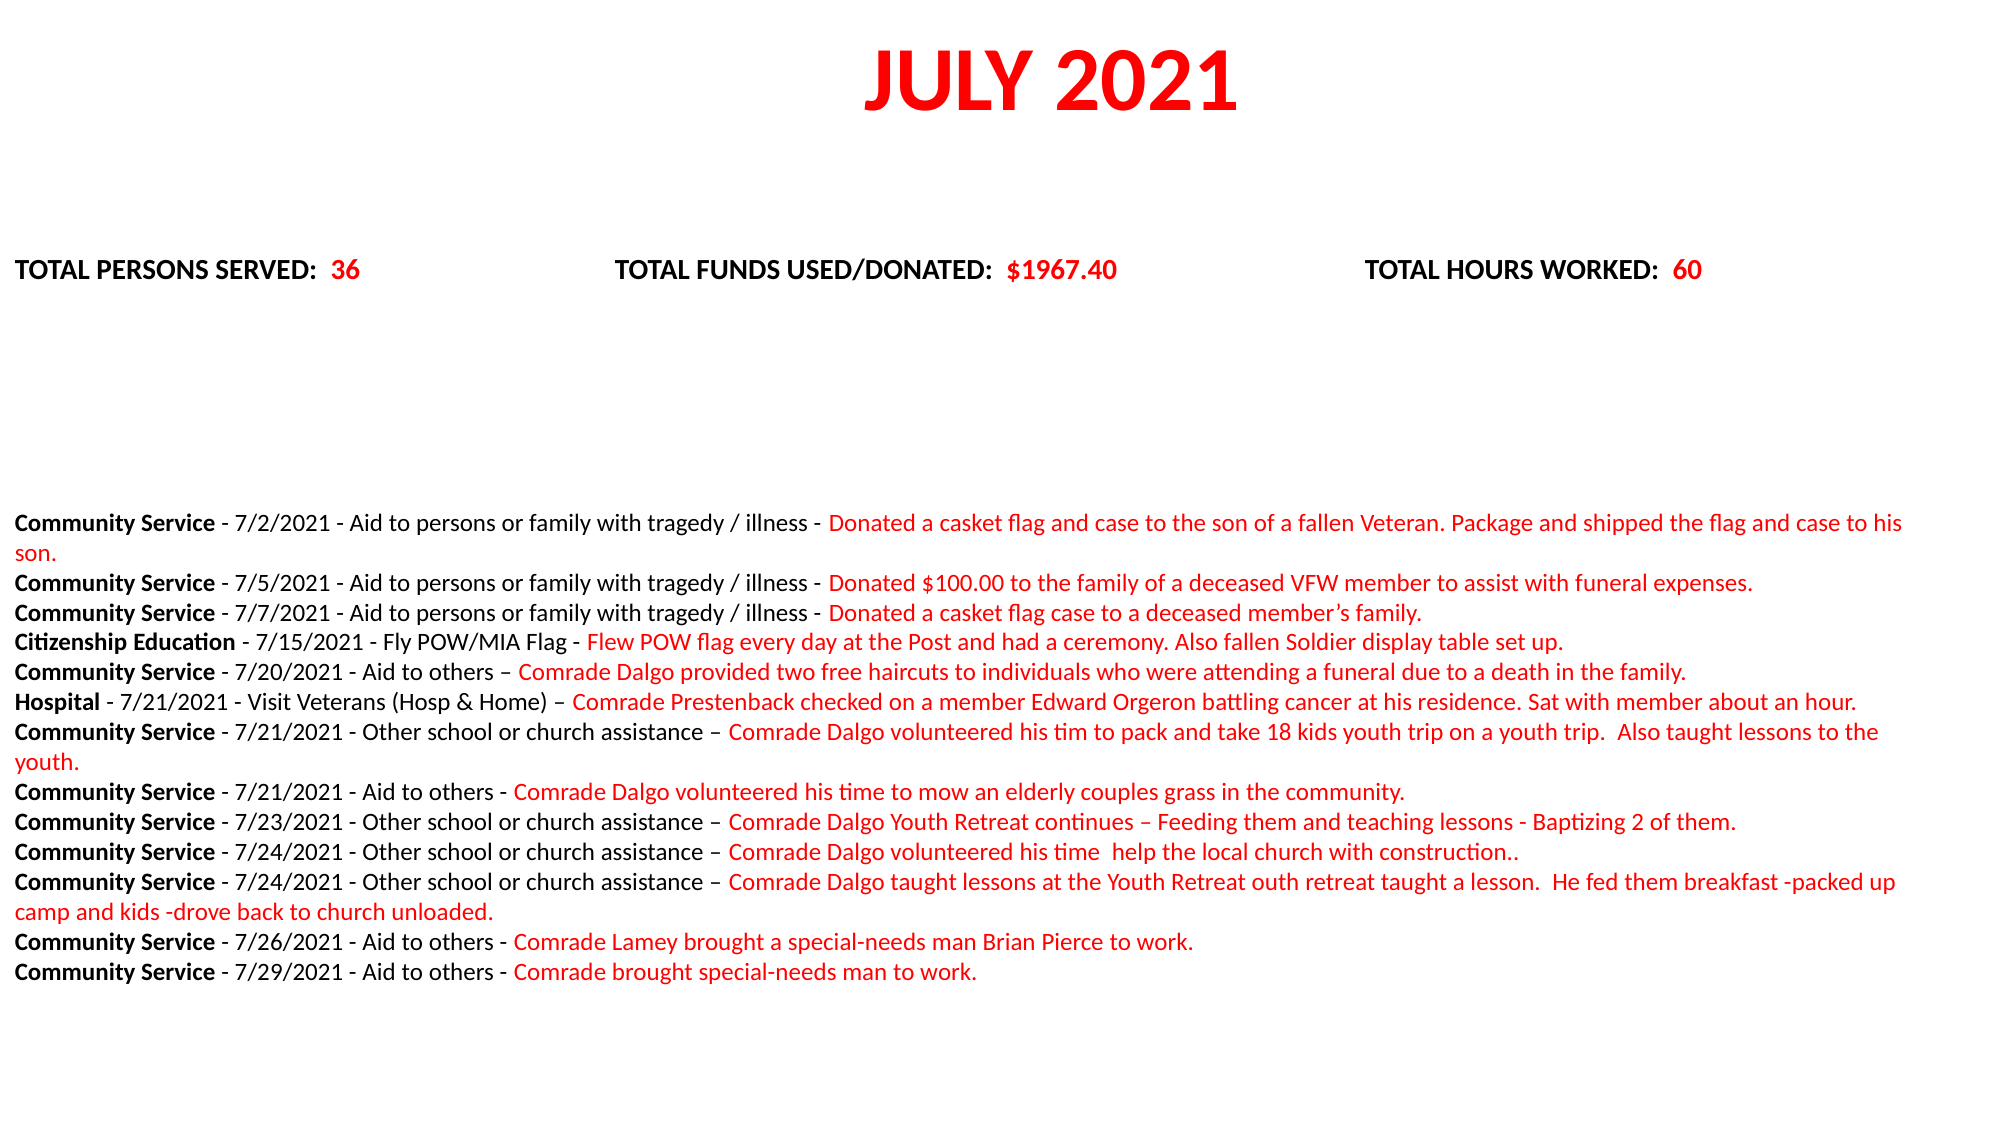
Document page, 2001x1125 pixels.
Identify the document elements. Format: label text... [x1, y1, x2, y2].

text_box TOTAL PERSONS SERVED: 36 TOTAL FUNDS USED/DONATED: $1967.40 TOTAL HOURS WORKED: 60 [0, 243, 2000, 294]
text_box JULY 2021 [0, 11, 2000, 137]
text_box Community Service - 7/2/2021 - Aid to persons or family with tragedy / illness - Donated a casket flag and case to the son of a fallen Veteran. Package and shipped the flag and case to his son. Community Service - 7/5/2021 - Aid to persons or family with tragedy / illness - Donated $100.00 to the family of a deceased VFW member to assist with funeral expenses. Community Service - 7/7/2021 - Aid to persons or family with tragedy / illness - Donated a casket flag case to a deceased member’s family. Citizenship Education - 7/15/2021 - Fly POW/MIA Flag - Flew POW flag every day at the Post and had a ceremony. Also fallen Soldier display table set up. Community Service - 7/20/2021 - Aid to others – Comrade Dalgo provided two free haircuts to individuals who were attending a funeral due to a death in the family. Hospital - 7/21/2021 - Visit Veterans (Hosp & Home) – Comrade Prestenback checked on a member Edward Orgeron battling cancer at his residence. Sat with member about an hour. Community Service - 7/21/2021 - Other school or church assistance – Comrade Dalgo volunteered his tim to pack and take 18 kids youth trip on a youth trip. Also taught lessons to the youth. Community Service - 7/21/2021 - Aid to others - Comrade Dalgo volunteered his time to mow an elderly couples grass in the community. Community Service - 7/23/2021 - Other school or church assistance – Comrade Dalgo Youth Retreat continues – Feeding them and teaching lessons - Baptizing 2 of them. Community Service - 7/24/2021 - Other school or church assistance – Comrade Dalgo volunteered his time help the local church with construction.. Community Service - 7/24/2021 - Other school or church assistance – Comrade Dalgo taught lessons at the Youth Retreat outh retreat taught a lesson. He fed them breakfast -packed up camp and kids -drove back to church unloaded. Community Service - 7/26/2021 - Aid to others - Comrade Lamey brought a special-needs man Brian Pierce to work. Community Service - 7/29/2021 - Aid to others - Comrade brought special-needs man to work. [0, 408, 1956, 993]
